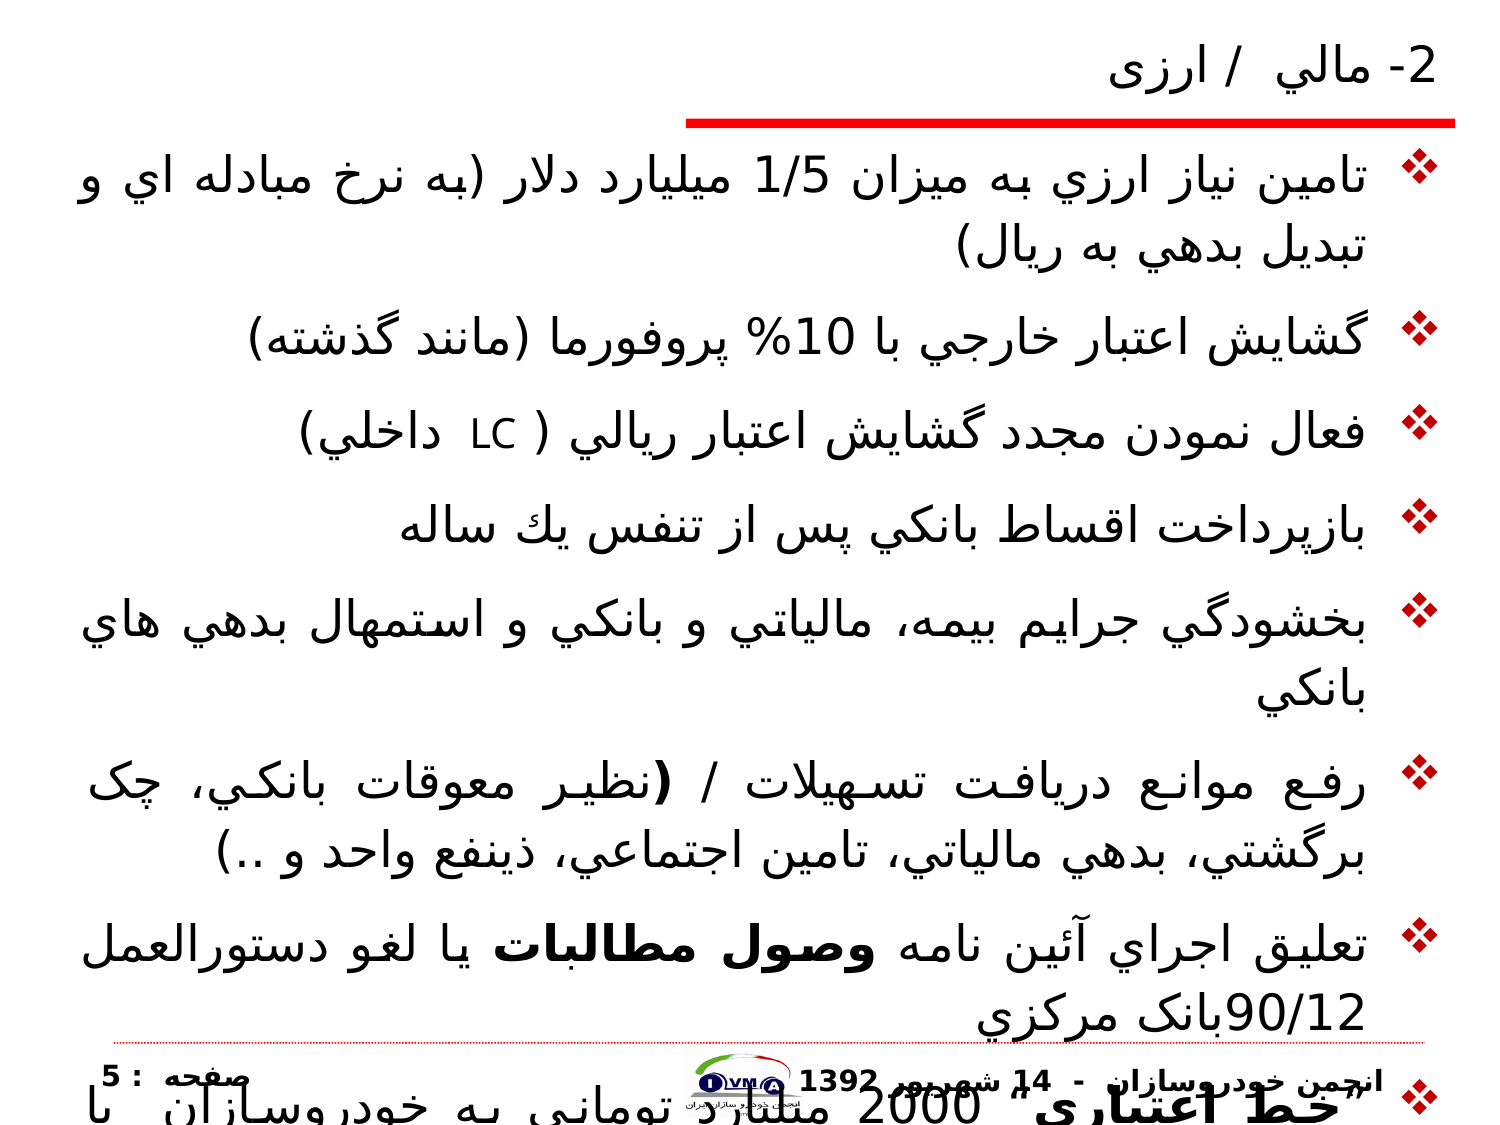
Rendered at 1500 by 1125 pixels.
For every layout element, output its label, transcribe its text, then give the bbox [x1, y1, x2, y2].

picture [683, 1107, 808, 1119]
title 2- مالي / ارزی [86, 1, 1455, 124]
slide_number صفحه : 5 [78, 1049, 267, 1106]
footer انجمن خودروسازان - 14 شهريور 1392 [287, 1054, 1400, 1107]
list تامين نياز ارزي به ميزان 1/5 ميليارد دلار (به نرخ مبادله اي و تبدیل بدهي به ریال) گشايش اعتبار خارجي با 10% پروفورما (مانند گذشته) فعال نمودن مجدد گشايش اعتبار ريالي ( LC داخلي) بازپرداخت اقساط بانکي پس از تنفس يك ساله بخشودگي جرايم بيمه، مالياتي و بانکي و استمهال بدهي هاي بانکي رفع موانع دريافت تسهيلات / (نظير معوقات بانکي، چک برگشتي، بدهي مالياتي، تامين اجتماعي، ذينفع واحد و ..) تعليق اجراي آئين نامه وصول مطالبات يا لغو دستورالعمل 90/12بانک مرکزي ”خط اعتباري“ 2000 ميليارد توماني به خودروسازان با تنفس 6ماهه افزايش سقف تسهيلات بانکي تا حد 2 برابر فعلي براي قطعه سازان با پذيرش سفته [62, 126, 1459, 1029]
